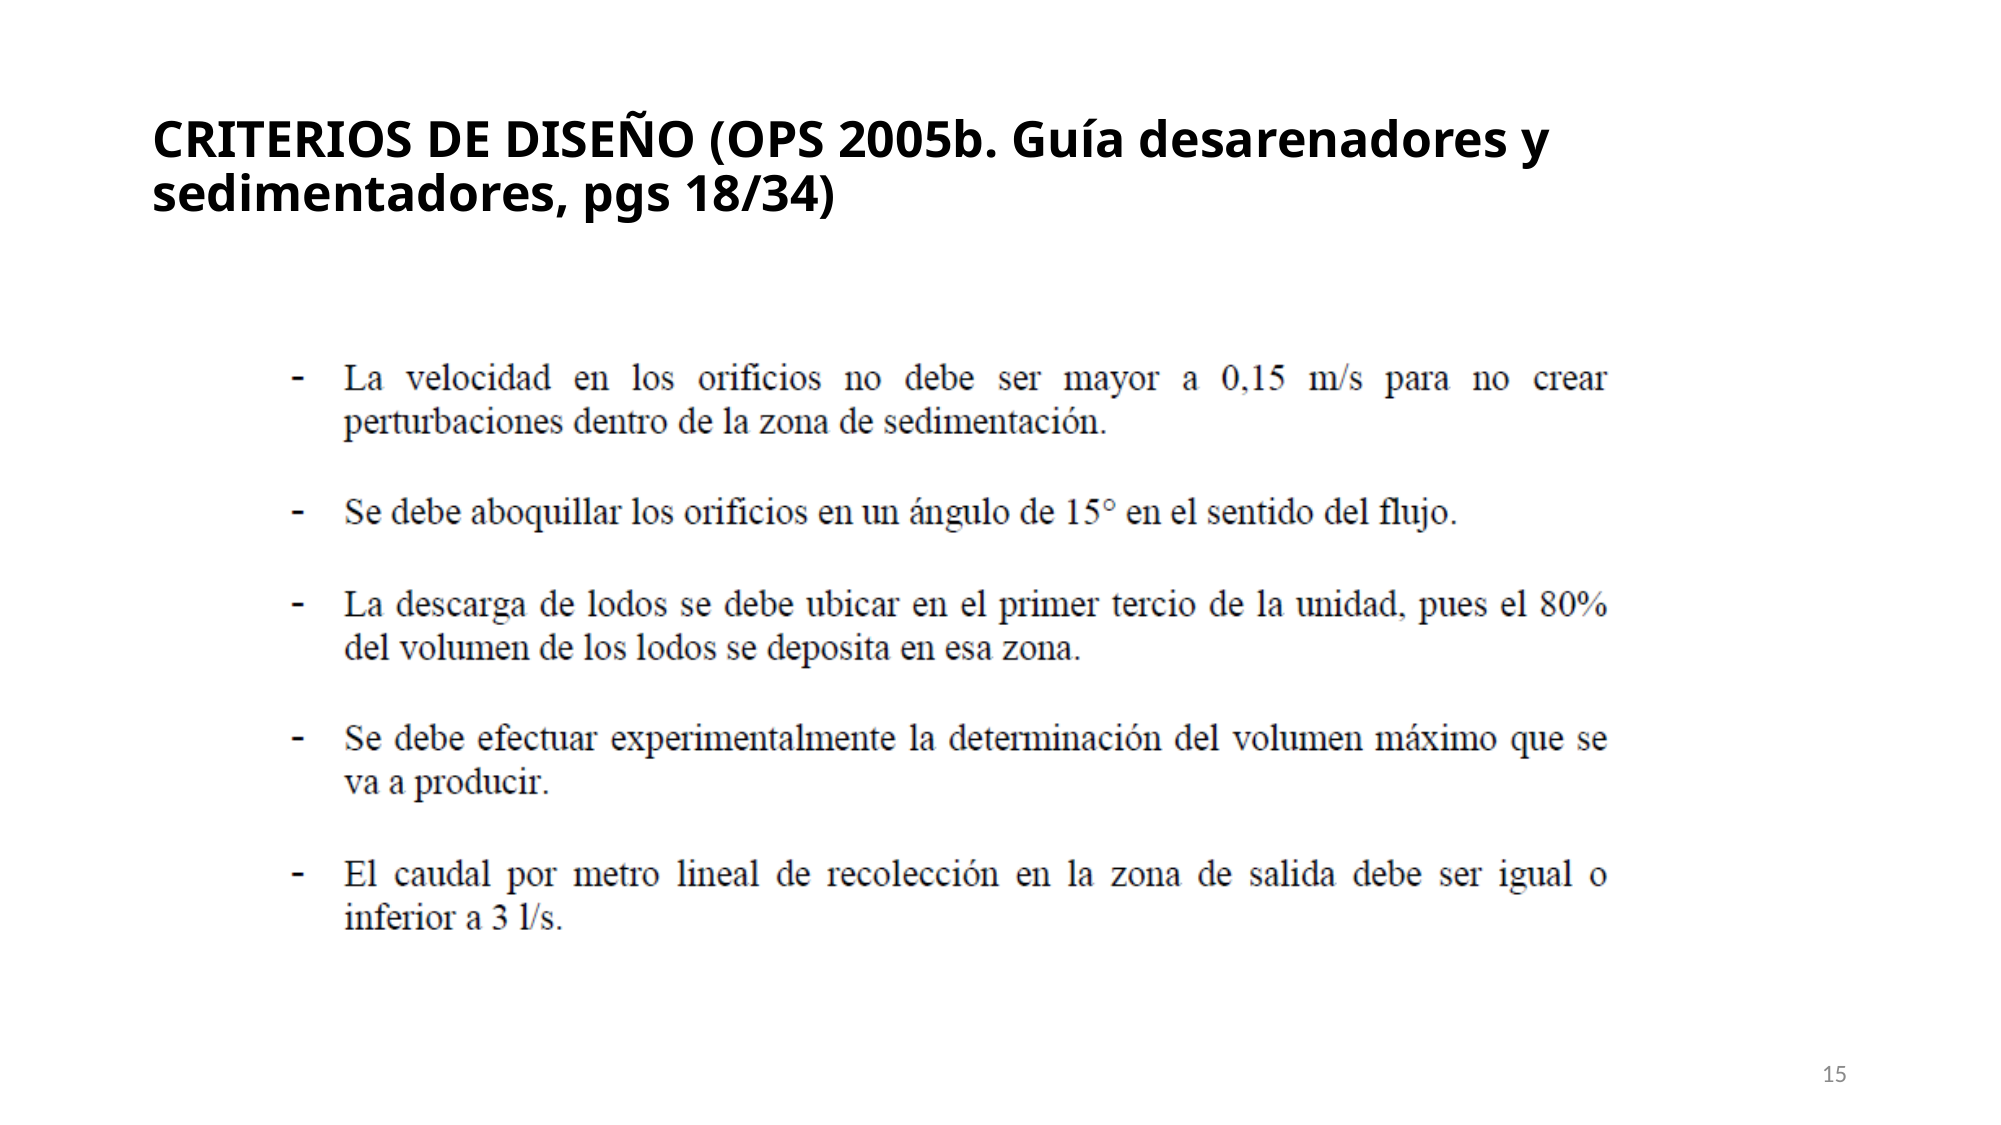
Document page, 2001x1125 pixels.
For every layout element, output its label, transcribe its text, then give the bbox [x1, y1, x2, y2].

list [280, 315, 1665, 955]
title CRITERIOS DE DISEÑO (OPS 2005b. Guía desarenadores y sedimentadores, pgs 18/34) [137, 59, 1863, 278]
slide_number 15 [1412, 1042, 1863, 1103]
